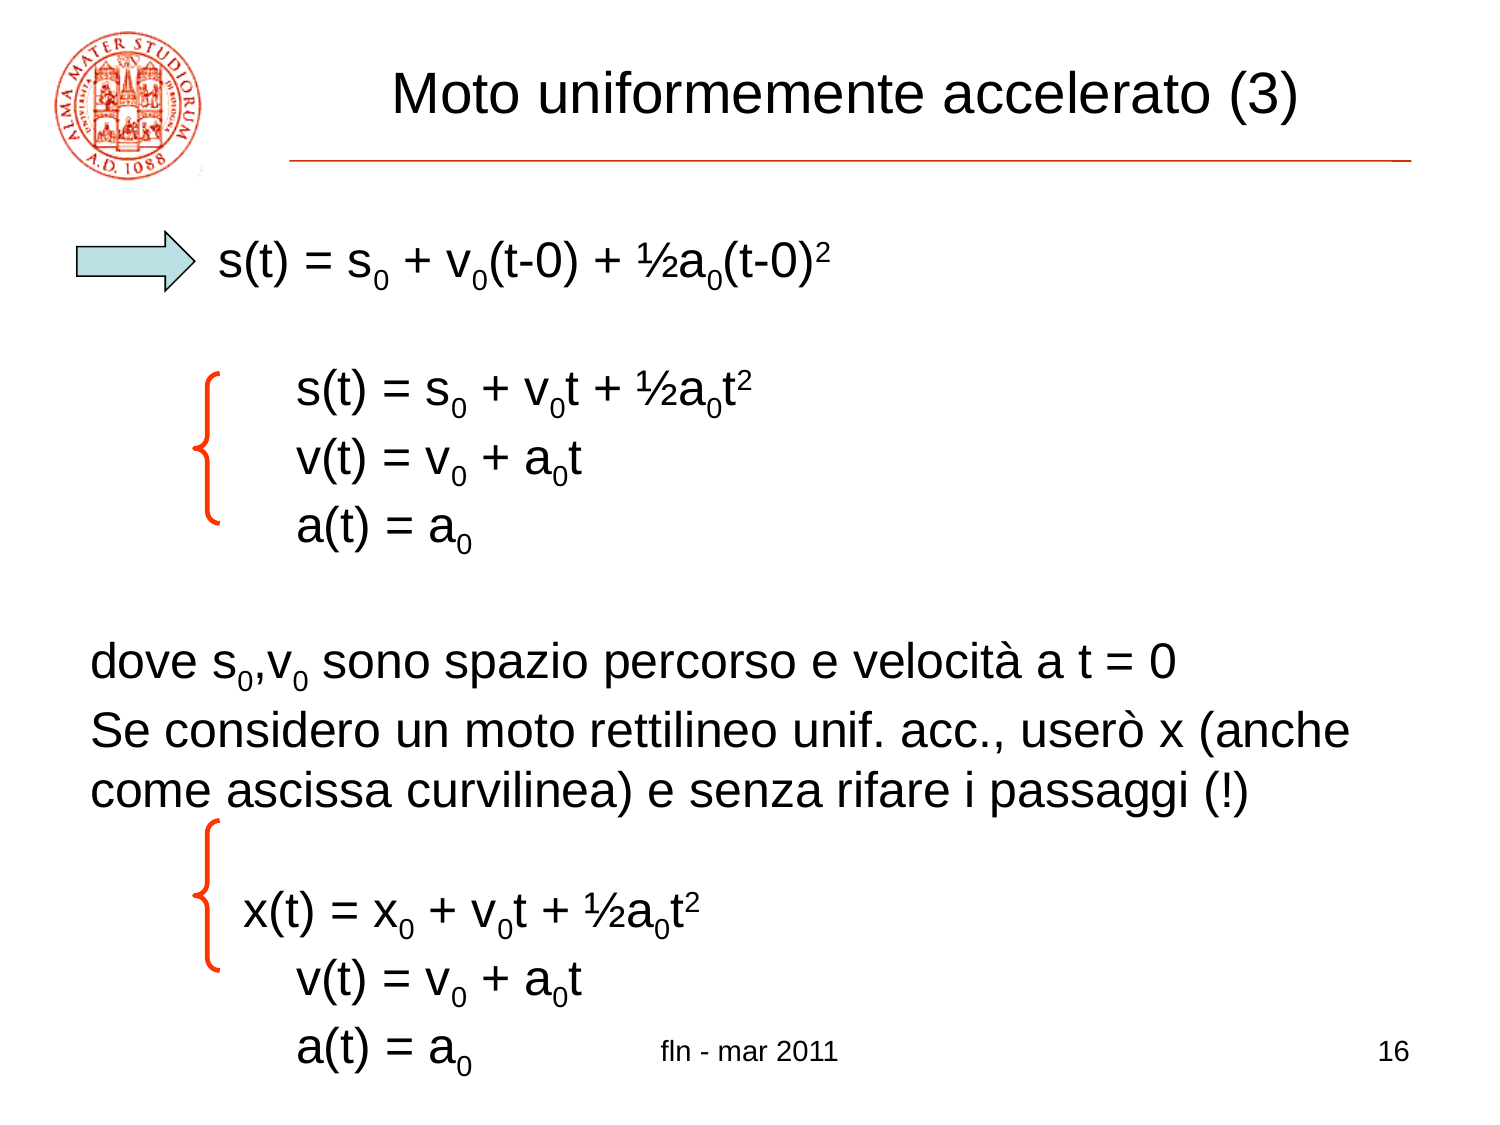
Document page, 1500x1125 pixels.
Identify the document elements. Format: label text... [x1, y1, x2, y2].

slide_number 16 [1074, 1024, 1425, 1103]
footer fln - mar 2011 [512, 1024, 988, 1103]
title Moto uniformemente accelerato (3) [277, 42, 1415, 137]
text_box [76, 231, 195, 291]
text_box [194, 820, 220, 971]
list => s(t) = s0 + v0(t-0) + ½a0(t-0)2 s(t) = s0 + v0t + ½a0t2 v(t) = v0 + a0t a(t) = a0 dove s0,v0 sono spazio percorso e velocità a t = 0 Se considero un moto rettilineo unif. acc., userò x (anche come ascissa curvilinea) e senza rifare i passaggi (!) x(t) = x0 + v0t + ½a0t2 v(t) = v0 + a0t a(t) = a0 [75, 220, 1425, 1005]
text_box [194, 373, 220, 524]
picture [53, 30, 203, 199]
